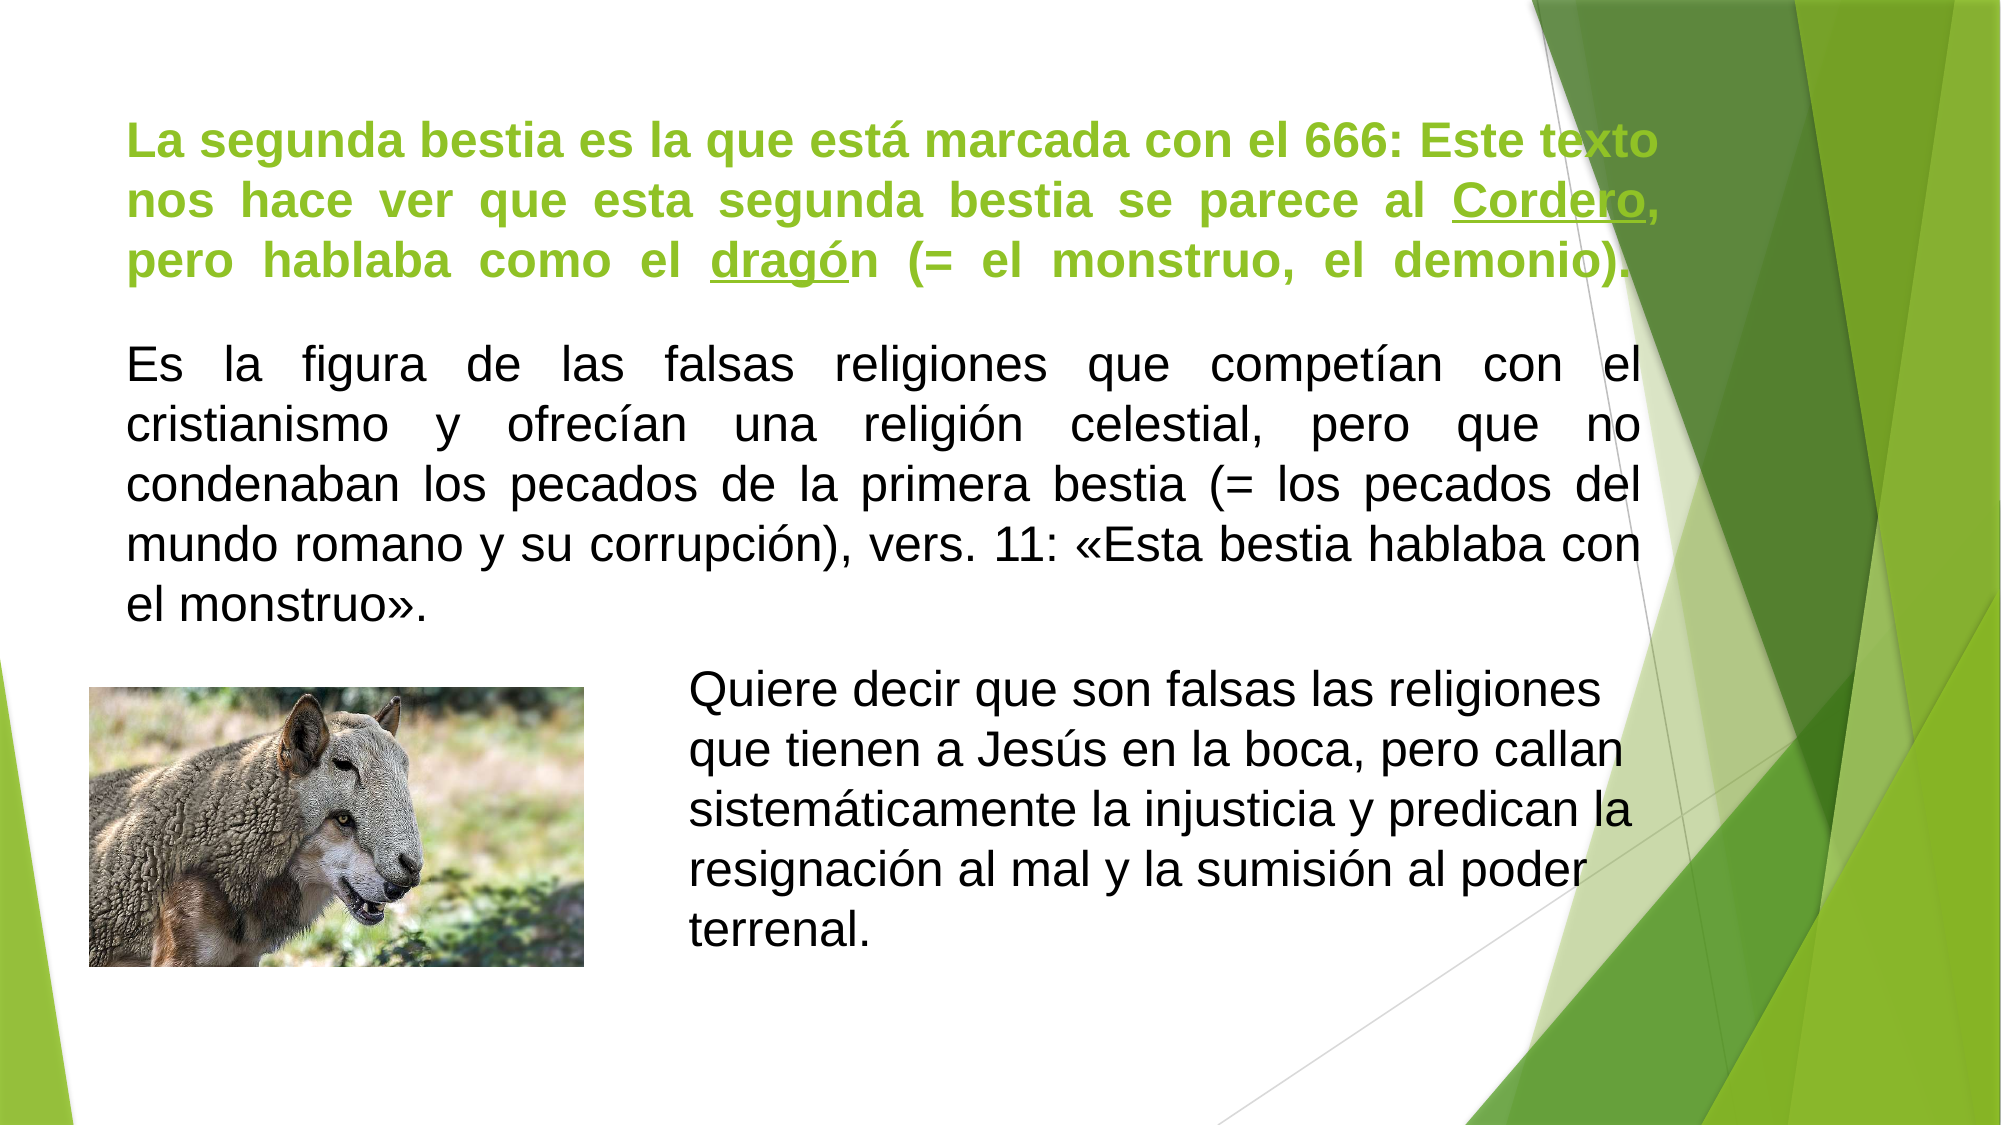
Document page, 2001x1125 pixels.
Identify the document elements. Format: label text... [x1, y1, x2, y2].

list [89, 686, 585, 968]
title La segunda bestia es la que está marcada con el 666: Este texto nos hace ver que esta segunda bestia se parece al Cordero, pero hablaba como el dragón (= el monstruo, el demonio). [111, 99, 1676, 317]
text_box Quiere decir que son falsas las religiones que tienen a Jesús en la boca, pero callan sistemáticamente la injusticia y predican la resignación al mal y la sumisión al poder terrenal. [673, 648, 1676, 964]
text_box Es la figura de las falsas religiones que competían con el cristianismo y ofrecían una religión celestial, pero que no condenaban los pecados de la primera bestia (= los pecados del mundo romano y su corrupción), vers. 11: «Esta bestia hablaba con el monstruo». [111, 323, 1657, 639]
